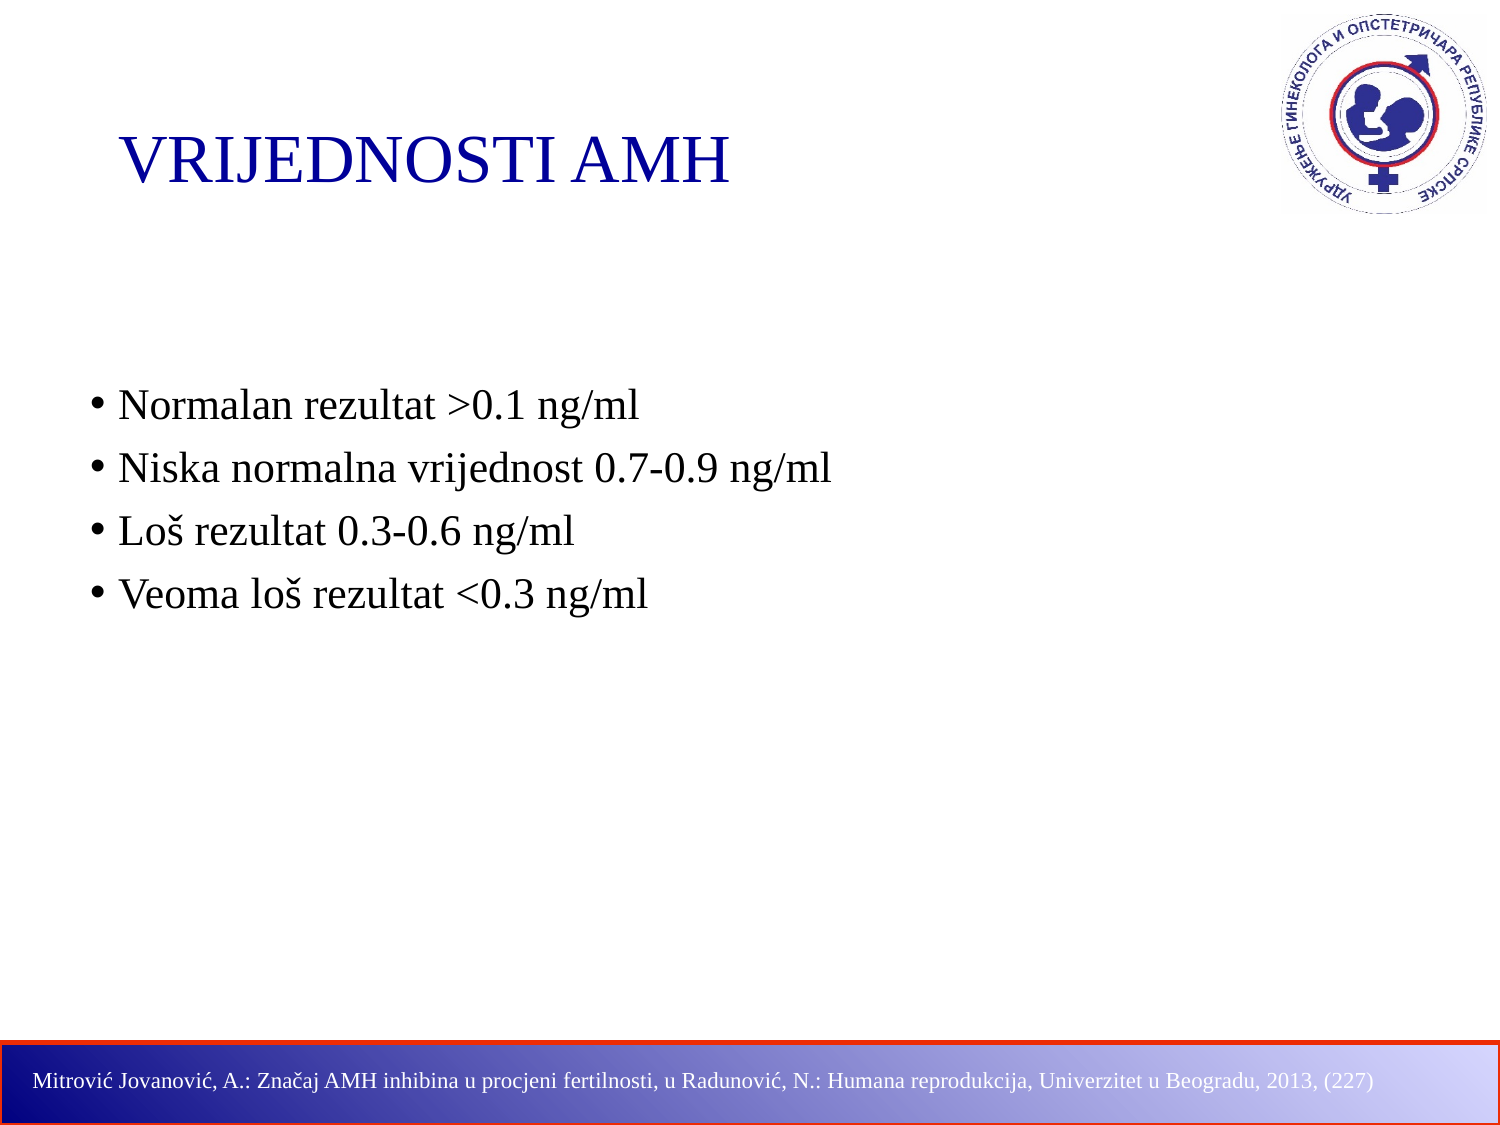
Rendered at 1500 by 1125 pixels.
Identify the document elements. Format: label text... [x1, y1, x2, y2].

text_box Mitrović Jovanović, A.: Značaj AMH inhibina u procjeni fertilnosti, u Radunović, N.: Humana reprodukcija, Univerzitet u Beogradu, 2013, (227) [17, 1058, 1500, 1101]
list Normalan rezultat >0.1 ng/ml Niska normalna vrijednost 0.7-0.9 ng/ml Loš rezultat 0.3-0.6 ng/ml Veoma loš rezultat <0.3 ng/ml [75, 243, 1425, 799]
title VRIJEDNOSTI AMH [103, 51, 1397, 243]
picture [1281, 14, 1487, 214]
